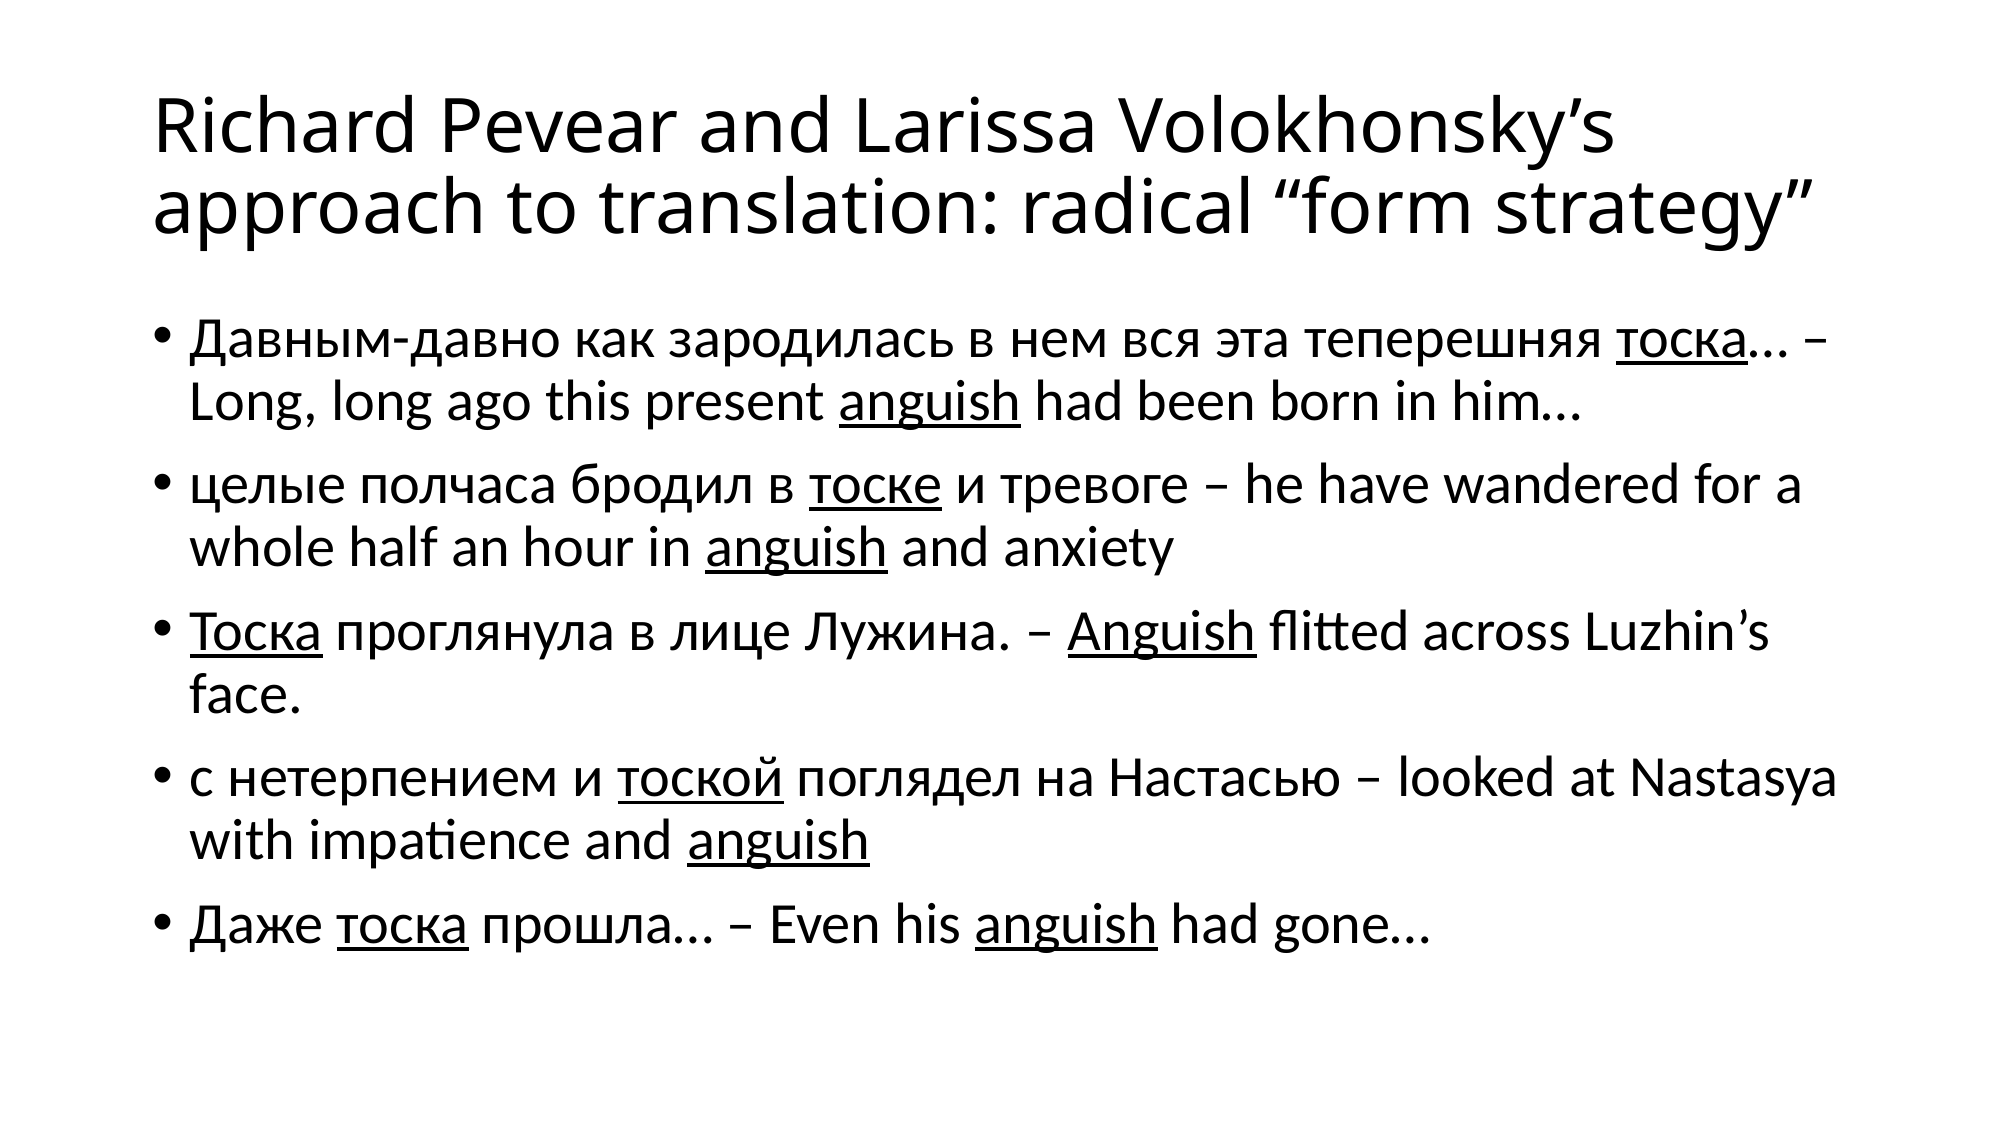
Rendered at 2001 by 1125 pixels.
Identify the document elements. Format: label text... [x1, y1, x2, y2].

title Richard Pevear and Larissa Volokhonsky’s approach to translation: radical “form strategy” [137, 59, 1863, 278]
list Давным-давно как зародилась в нем вся эта теперешняя тоска… – Long, long ago this present anguish had been born in him… целые полчаса бродил в тоске и тревоге – he have wandered for a whole half an hour in anguish and anxiety Тоска проглянула в лице Лужина. – Anguish flitted across Luzhin’s face. с нетерпением и тоской поглядел на Настасью – looked at Nastasya with impatience and anguish Даже тоска прошла… – Even his anguish had gone… [137, 299, 1863, 1014]
